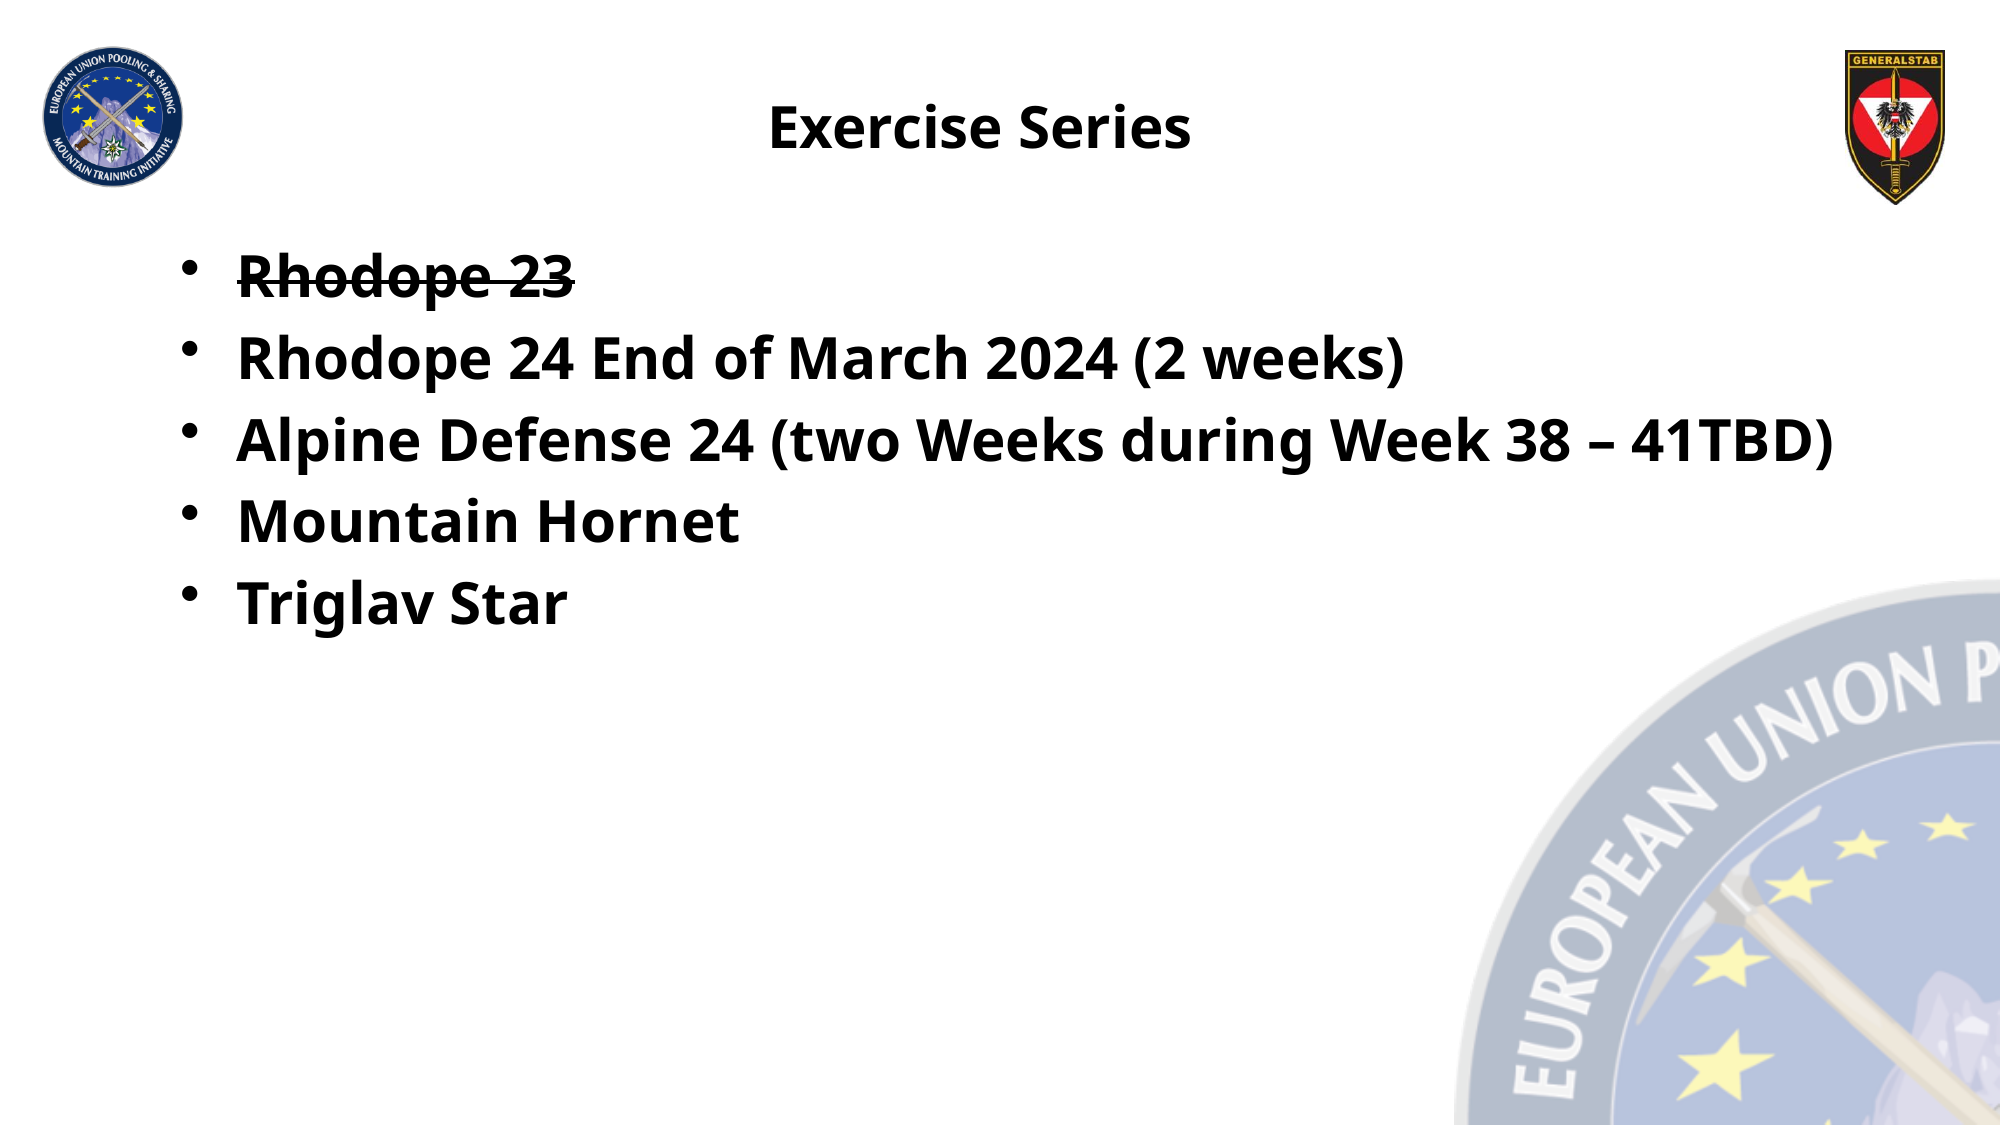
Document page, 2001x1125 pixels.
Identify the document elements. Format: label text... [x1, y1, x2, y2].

title Exercise Series [252, 65, 1709, 184]
list Rhodope 23 Rhodope 24 End of March 2024 (2 weeks) Alpine Defense 24 (two Weeks during Week 38 – 41TBD) Mountain Hornet Triglav Star [165, 231, 1867, 1047]
picture [41, 45, 184, 188]
picture [1845, 50, 1945, 205]
picture [1448, 573, 2000, 1125]
